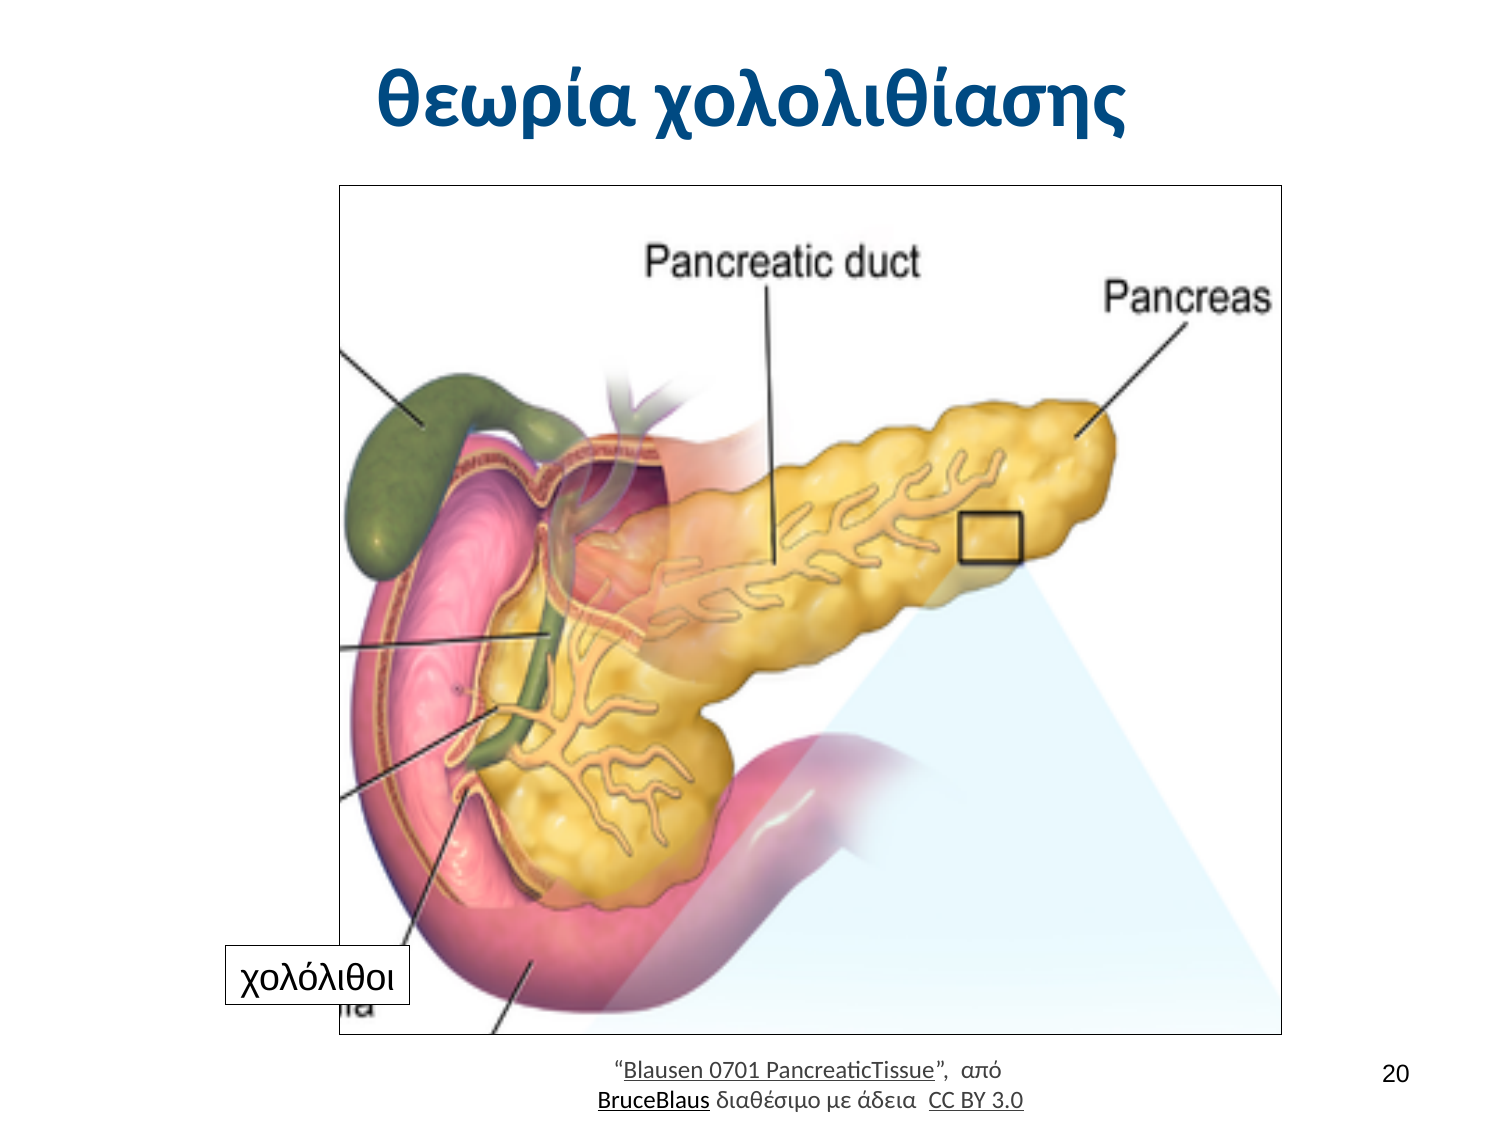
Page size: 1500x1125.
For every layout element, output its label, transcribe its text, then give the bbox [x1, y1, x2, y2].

text_box “Blausen 0701 PancreaticTissue”, από BruceBlaus διαθέσιμο με άδεια CC BY 3.0 [572, 1045, 1049, 1121]
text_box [218, 184, 1282, 1036]
slide_number 19 [1074, 1042, 1425, 1103]
title θεωρία χολολιθίασης [76, 19, 1427, 169]
